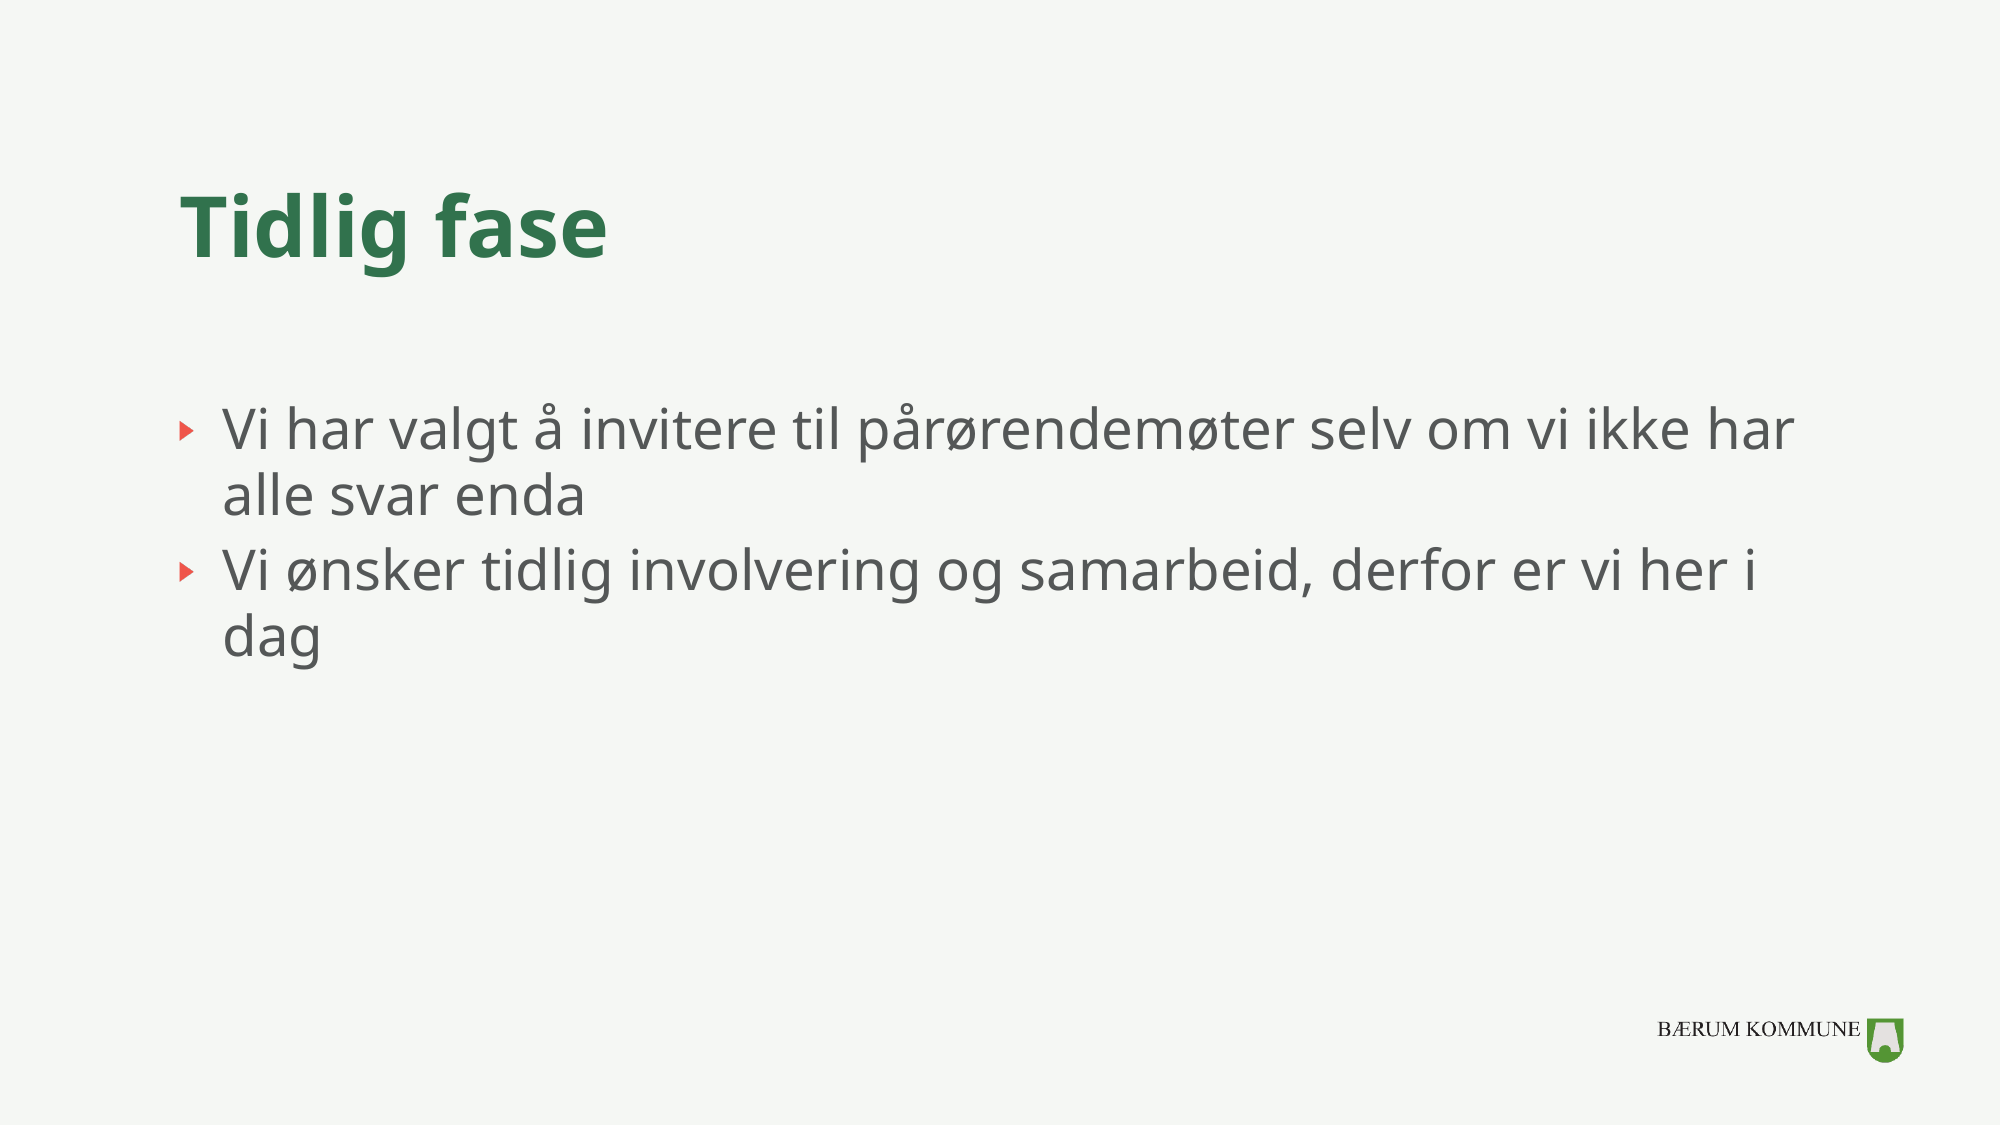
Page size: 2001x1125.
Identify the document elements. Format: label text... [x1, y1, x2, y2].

picture [1657, 1018, 2000, 1125]
title Tidlig fase [179, 42, 1825, 275]
picture [179, 548, 194, 588]
list Vi har valgt å invitere til pårørendemøter selv om vi ikke har alle svar enda Vi ønsker tidlig involvering og samarbeid, derfor er vi her i dag [179, 395, 1825, 967]
picture [179, 407, 194, 447]
